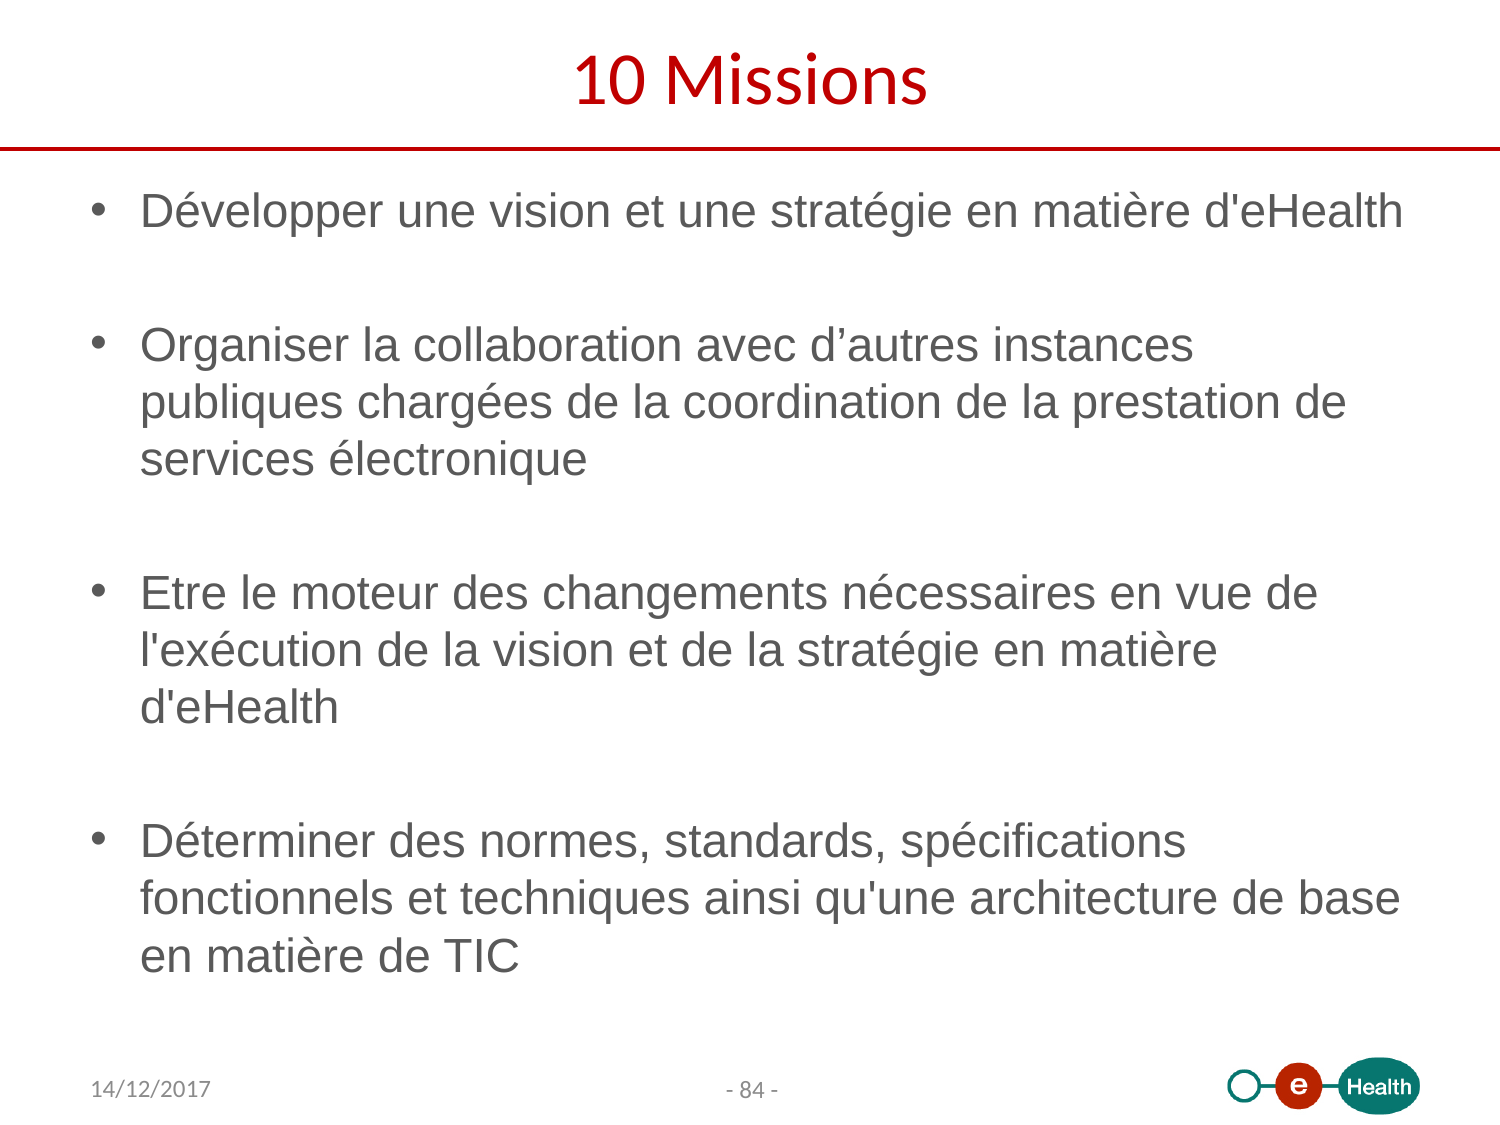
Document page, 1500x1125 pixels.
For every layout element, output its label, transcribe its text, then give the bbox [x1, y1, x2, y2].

picture [1198, 1046, 1441, 1118]
list Développer une vision et une stratégie en matière d'eHealth Organiser la collaboration avec d’autres instances publiques chargées de la coordination de la prestation de services électronique Etre le moteur des changements nécessaires en vue de l'exécution de la vision et de la stratégie en matière d'eHealth Déterminer des normes, standards, spécifications fonctionnels et techniques ainsi qu'une architecture de base en matière de TIC [75, 172, 1425, 1041]
title 10 Missions [0, 0, 1500, 149]
slide_number - 84 - [577, 1058, 928, 1119]
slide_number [75, 1057, 425, 1118]
